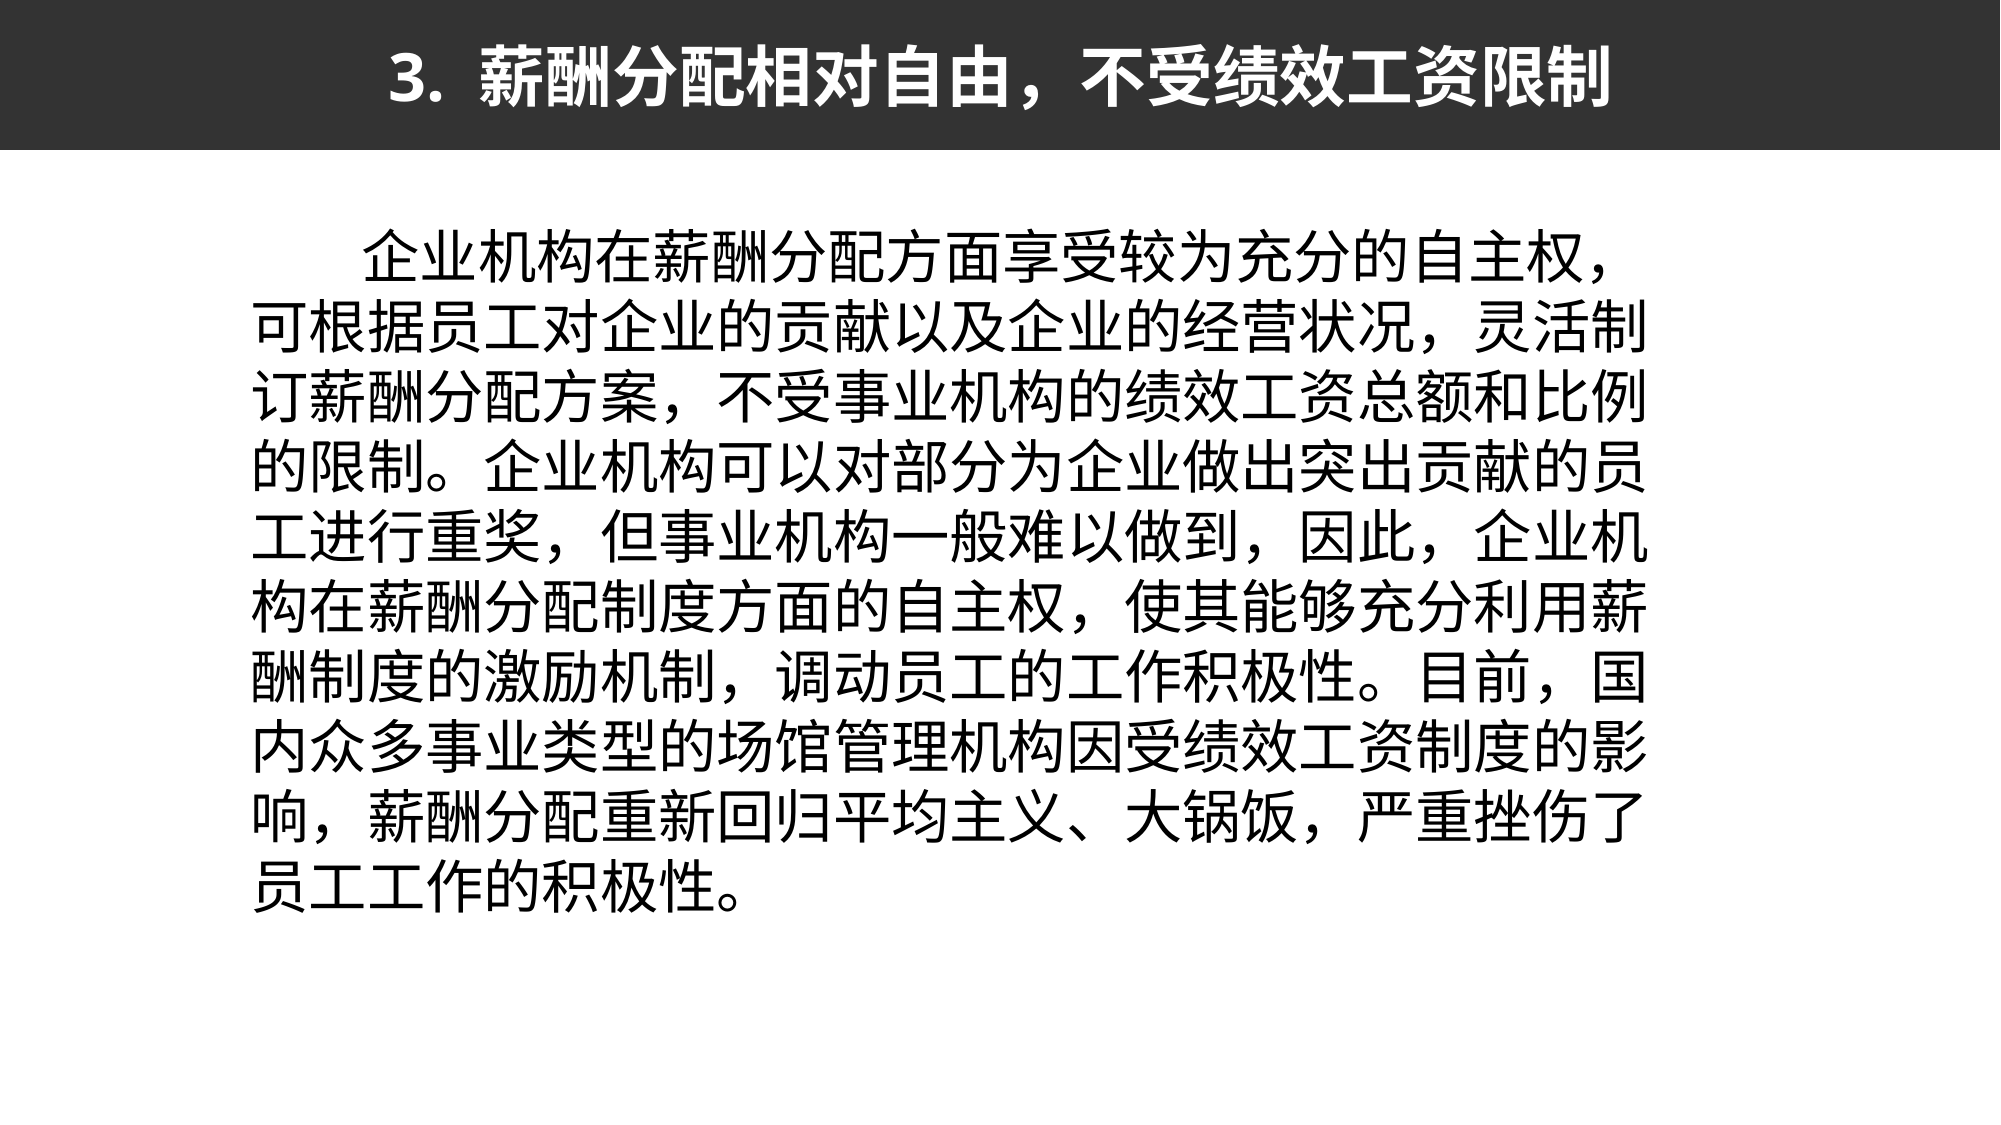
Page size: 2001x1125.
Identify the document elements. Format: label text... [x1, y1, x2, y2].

text_box 企业机构在薪酬分配方面享受较为充分的自主权，可根据员工对企业的贡献以及企业的经营状况，灵活制订薪酬分配方案，不受事业机构的绩效工资总额和比例的限制。企业机构可以对部分为企业做出突出贡献的员工进行重奖，但事业机构一般难以做到，因此，企业机构在薪酬分配制度方面的自主权，使其能够充分利用薪酬制度的激励机制，调动员工的工作积极性。目前，国内众多事业类型的场馆管理机构因受绩效工资制度的影响，薪酬分配重新回归平均主义、大锅饭，严重挫伤了员工工作的积极性。 [235, 212, 1714, 928]
title 3. 薪酬分配相对自由，不受绩效工资限制 [0, 0, 2000, 151]
